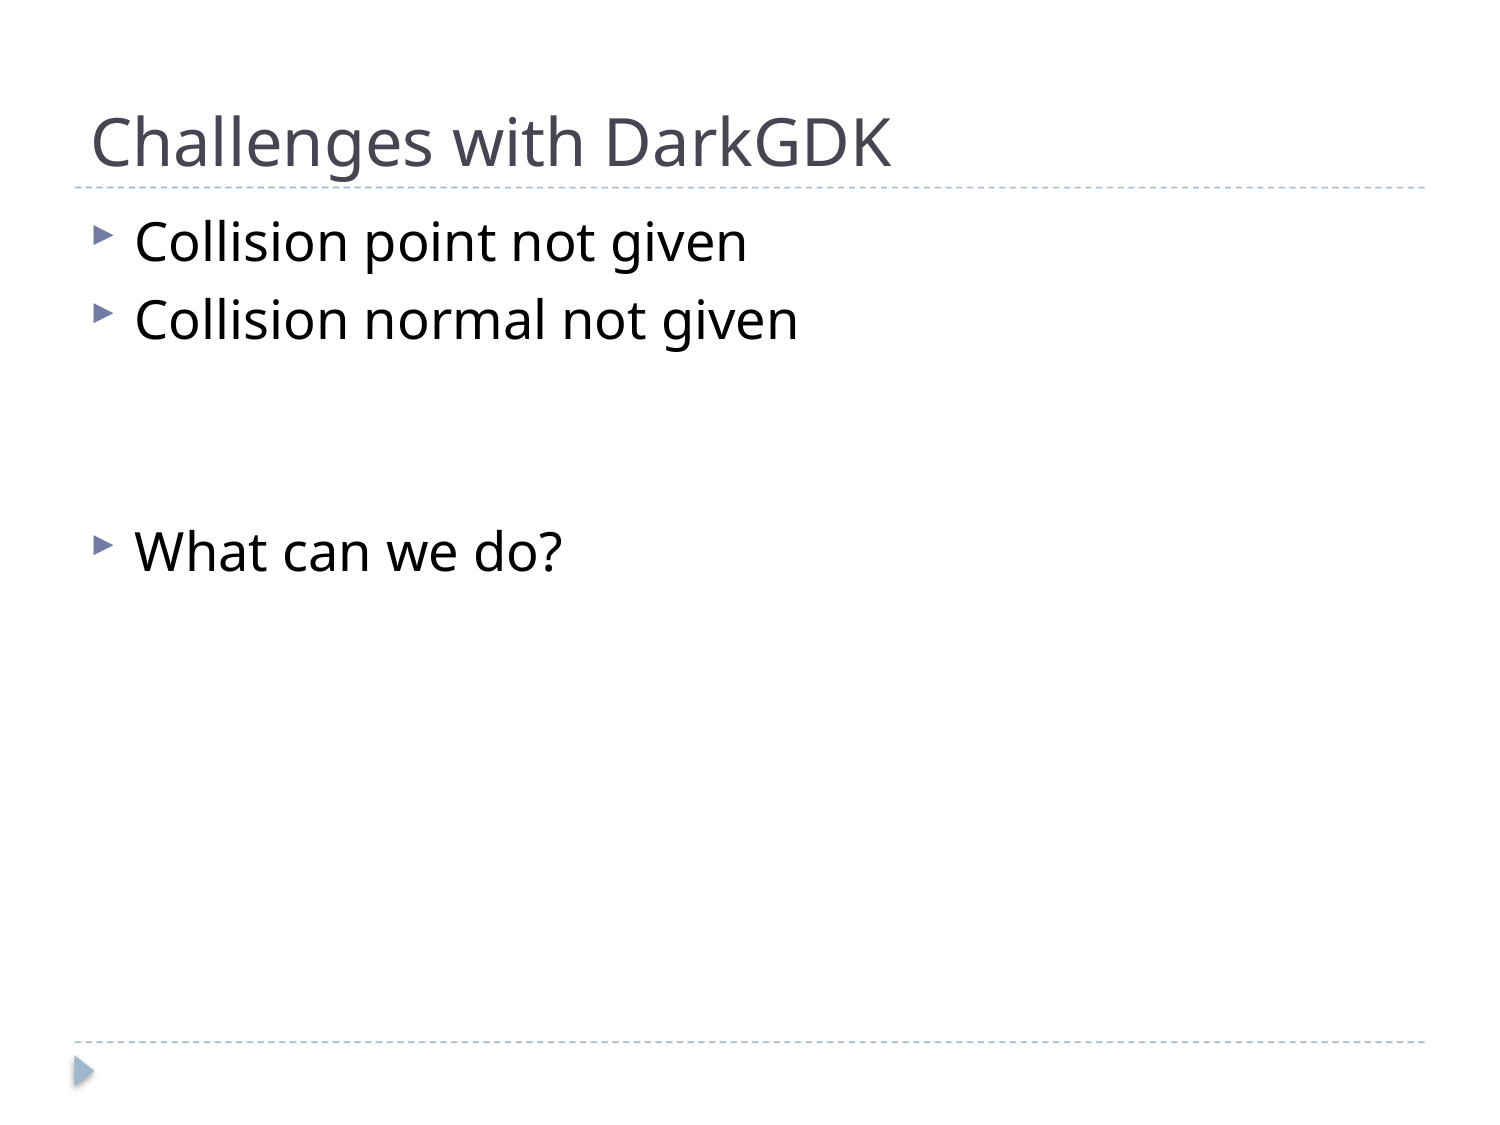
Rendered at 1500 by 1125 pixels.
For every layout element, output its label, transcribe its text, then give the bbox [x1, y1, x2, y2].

title Challenges with DarkGDK [74, 24, 1426, 188]
list Collision point not given Collision normal not given What can we do? [74, 199, 1426, 1011]
